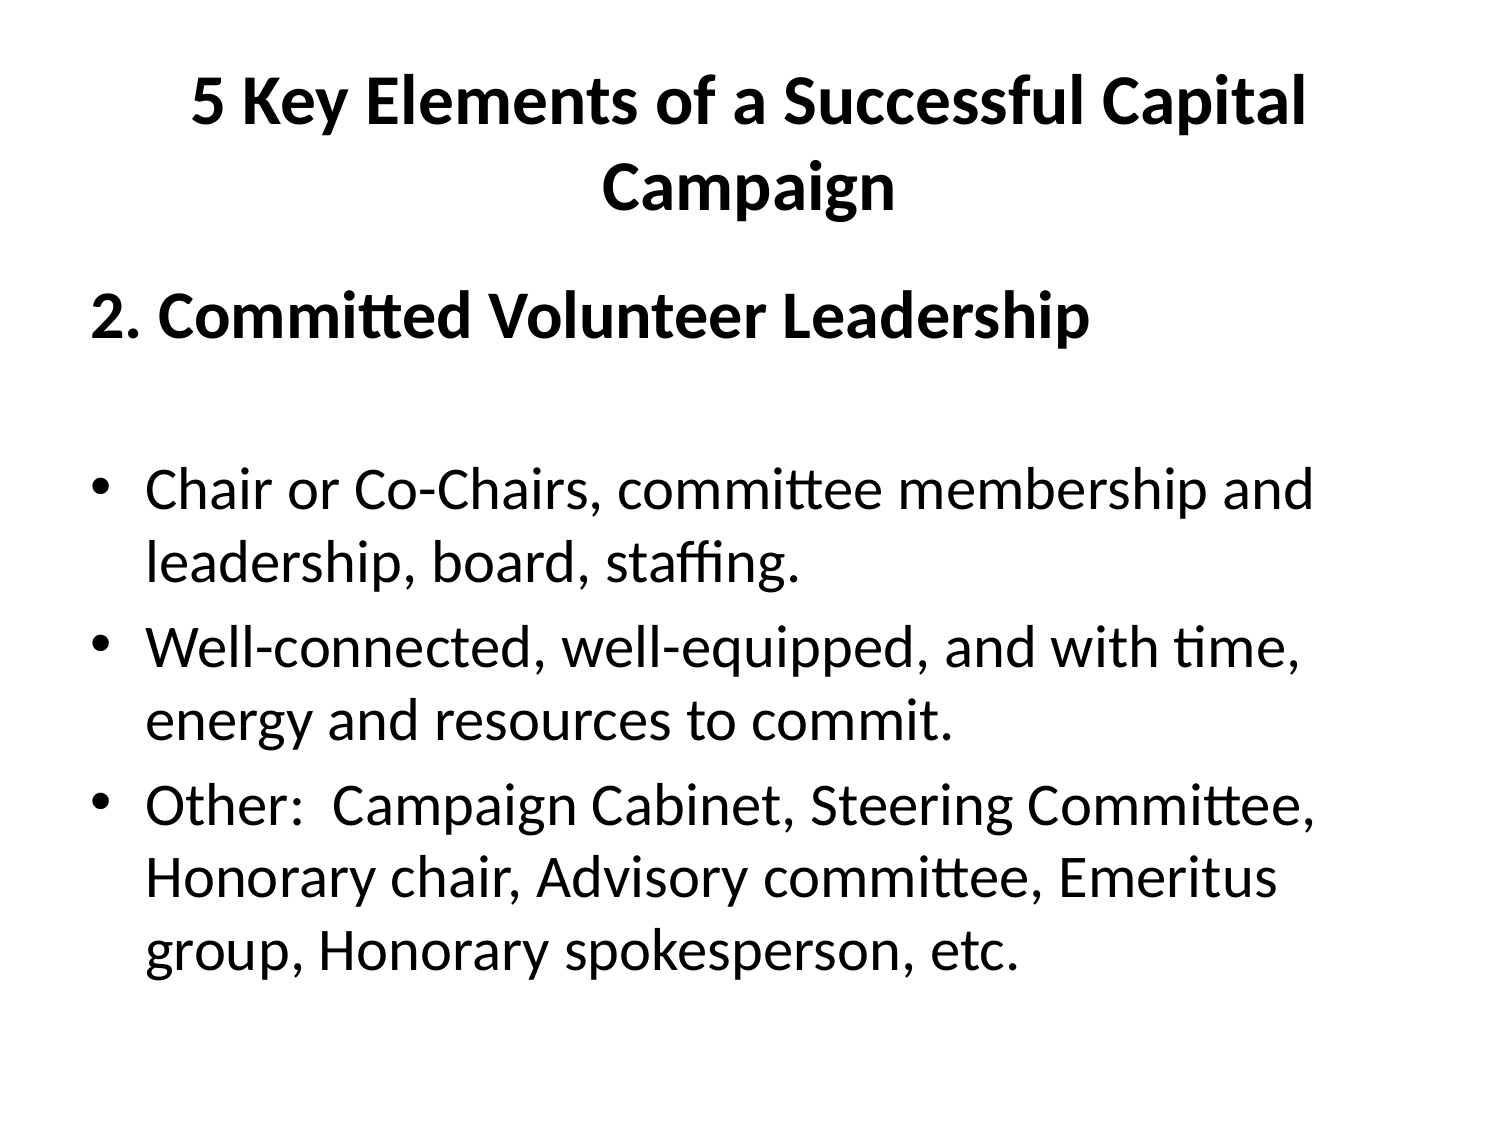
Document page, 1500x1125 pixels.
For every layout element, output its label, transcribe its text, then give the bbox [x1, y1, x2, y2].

title 5 Key Elements of a Successful Capital Campaign [75, 45, 1425, 233]
list 2. Committed Volunteer Leadership Chair or Co-Chairs, committee membership and leadership, board, staffing. Well-connected, well-equipped, and with time, energy and resources to commit. Other: Campaign Cabinet, Steering Committee, Honorary chair, Advisory committee, Emeritus group, Honorary spokesperson, etc. [75, 262, 1425, 1005]
